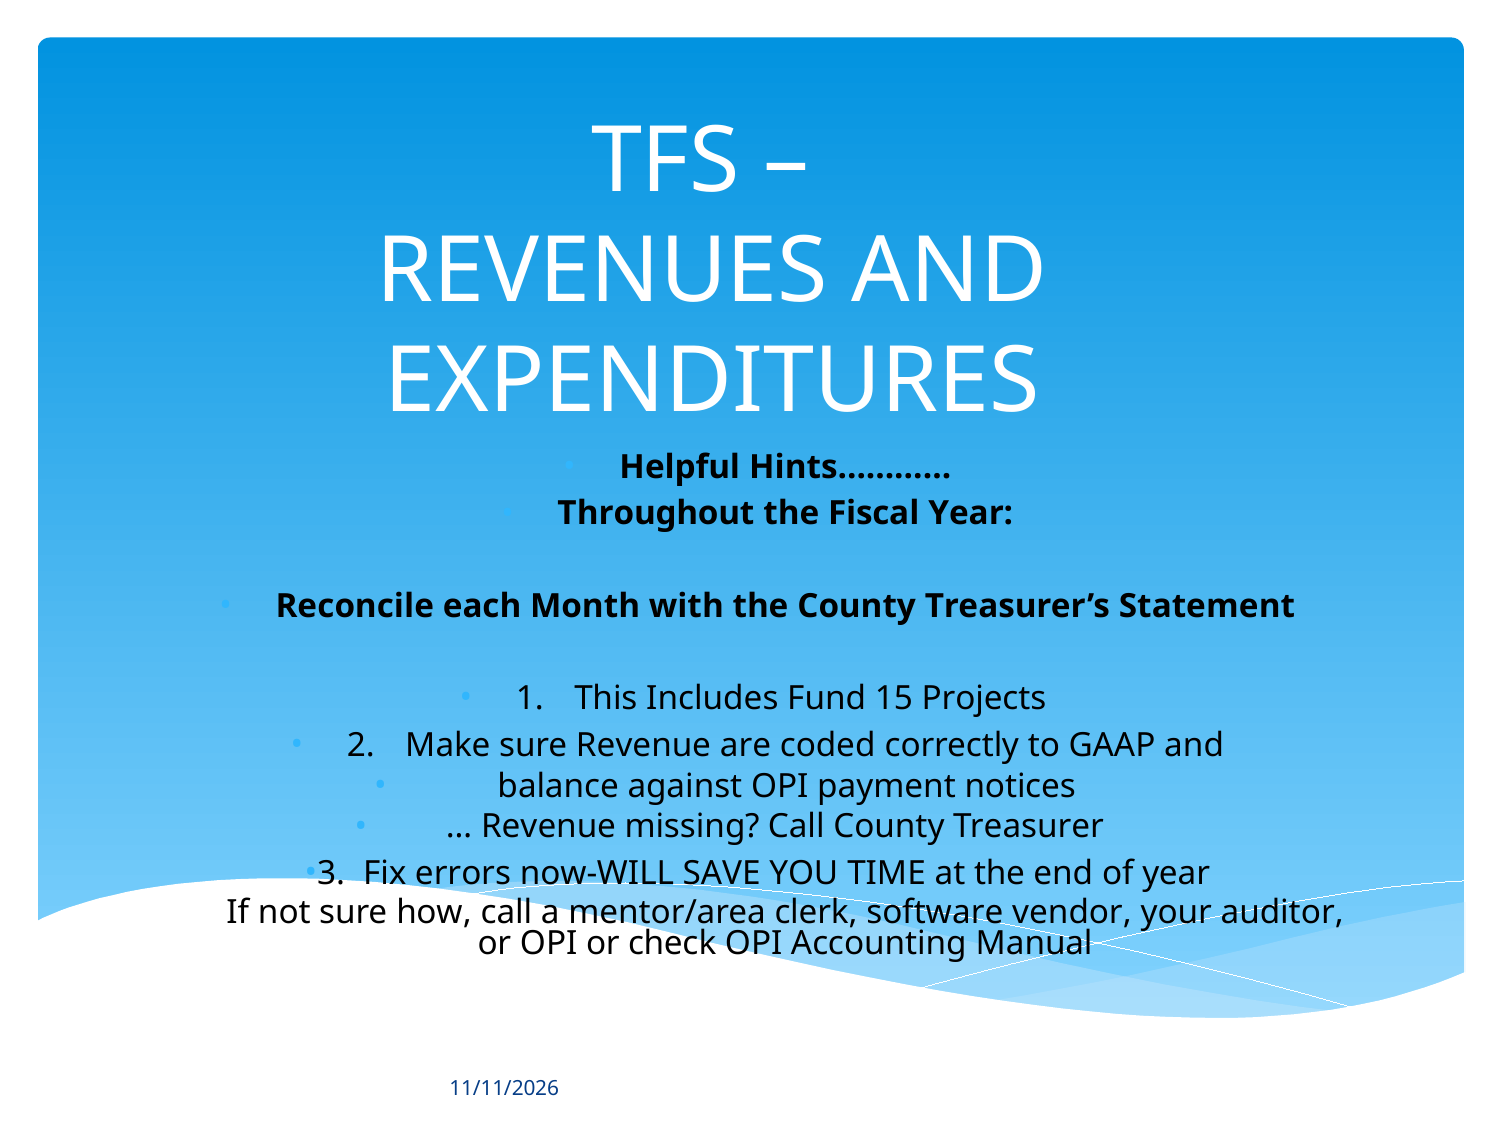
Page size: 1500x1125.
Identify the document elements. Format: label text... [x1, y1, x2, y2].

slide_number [312, 1052, 574, 1125]
title TFS – REVENUES AND EXPENDITURES [75, 112, 1350, 438]
subtitle Helpful Hints………… Throughout the Fiscal Year: Reconcile each Month with the County Treasurer’s Statement 1. This Includes Fund 15 Projects 2. Make sure Revenue are coded correctly to GAAP and balance against OPI payment notices … Revenue missing? Call County Treasurer 3. Fix errors now-WILL SAVE YOU TIME at the end of year If not sure how, call a mentor/area clerk, software vendor, your auditor, or OPI or check OPI Accounting Manual [150, 437, 1363, 1013]
